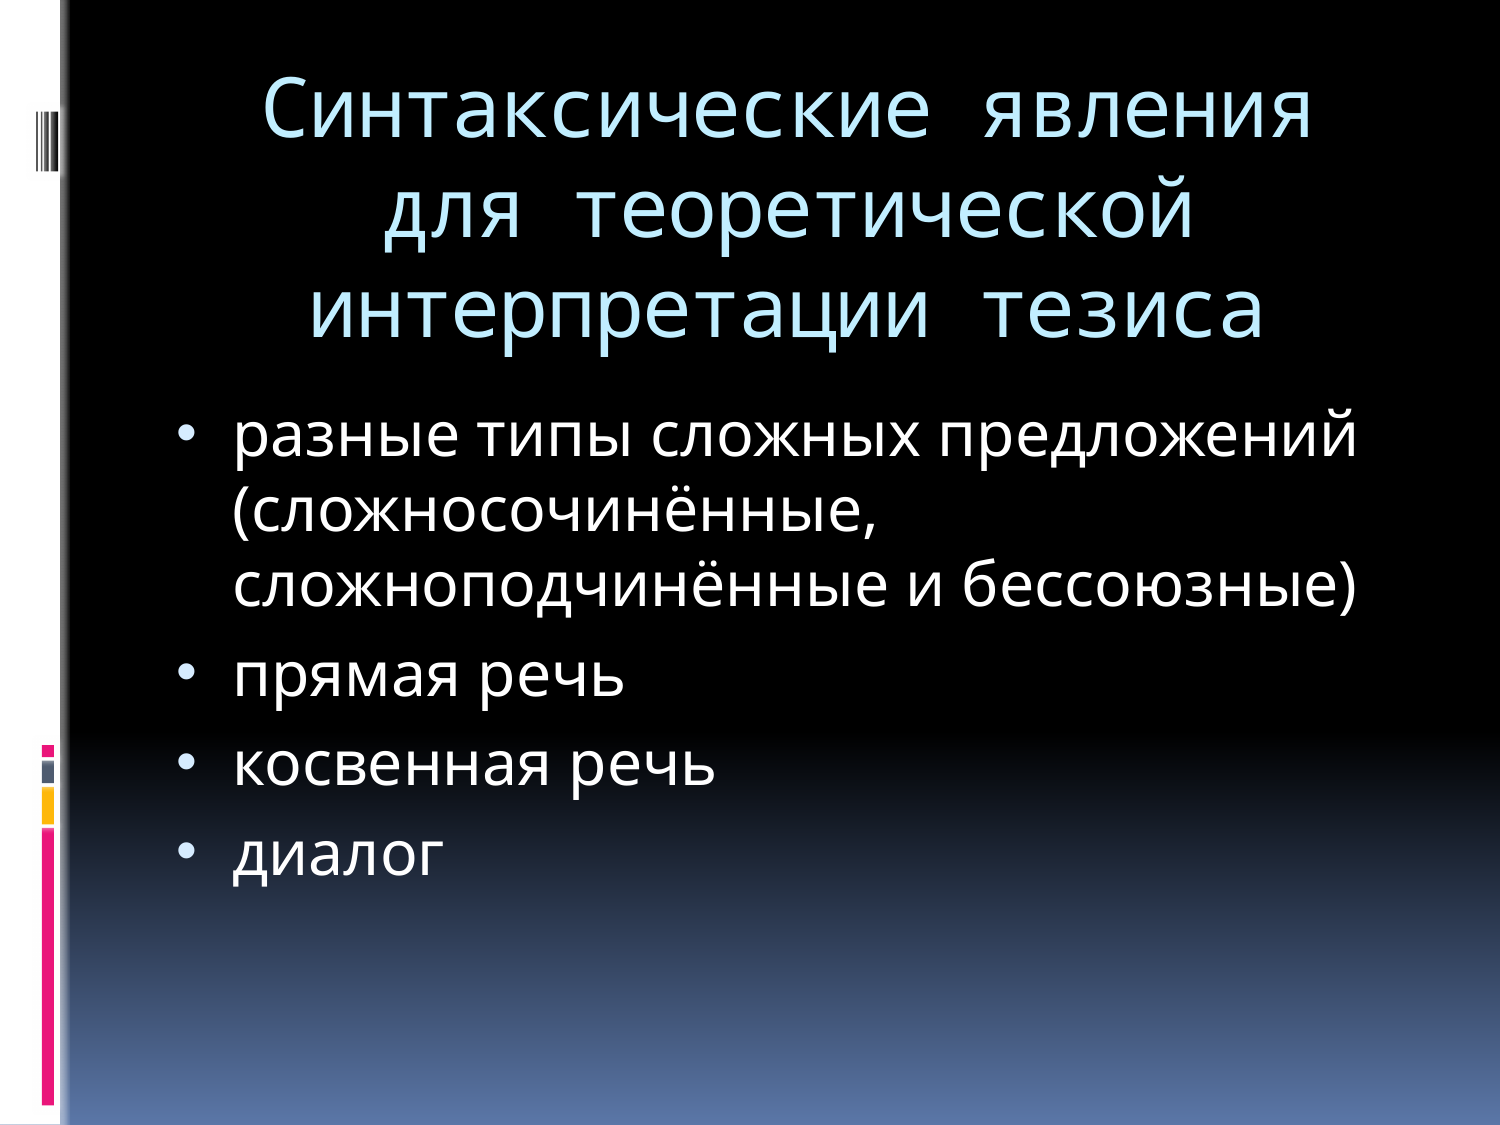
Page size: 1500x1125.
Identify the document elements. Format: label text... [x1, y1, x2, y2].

title Синтаксические явления для теоретической интерпретации тезиса [150, 46, 1425, 364]
list разные типы сложных предложений (сложносочинённые, сложноподчинённые и бессоюзные) прямая речь косвенная речь диалог [149, 386, 1426, 1043]
